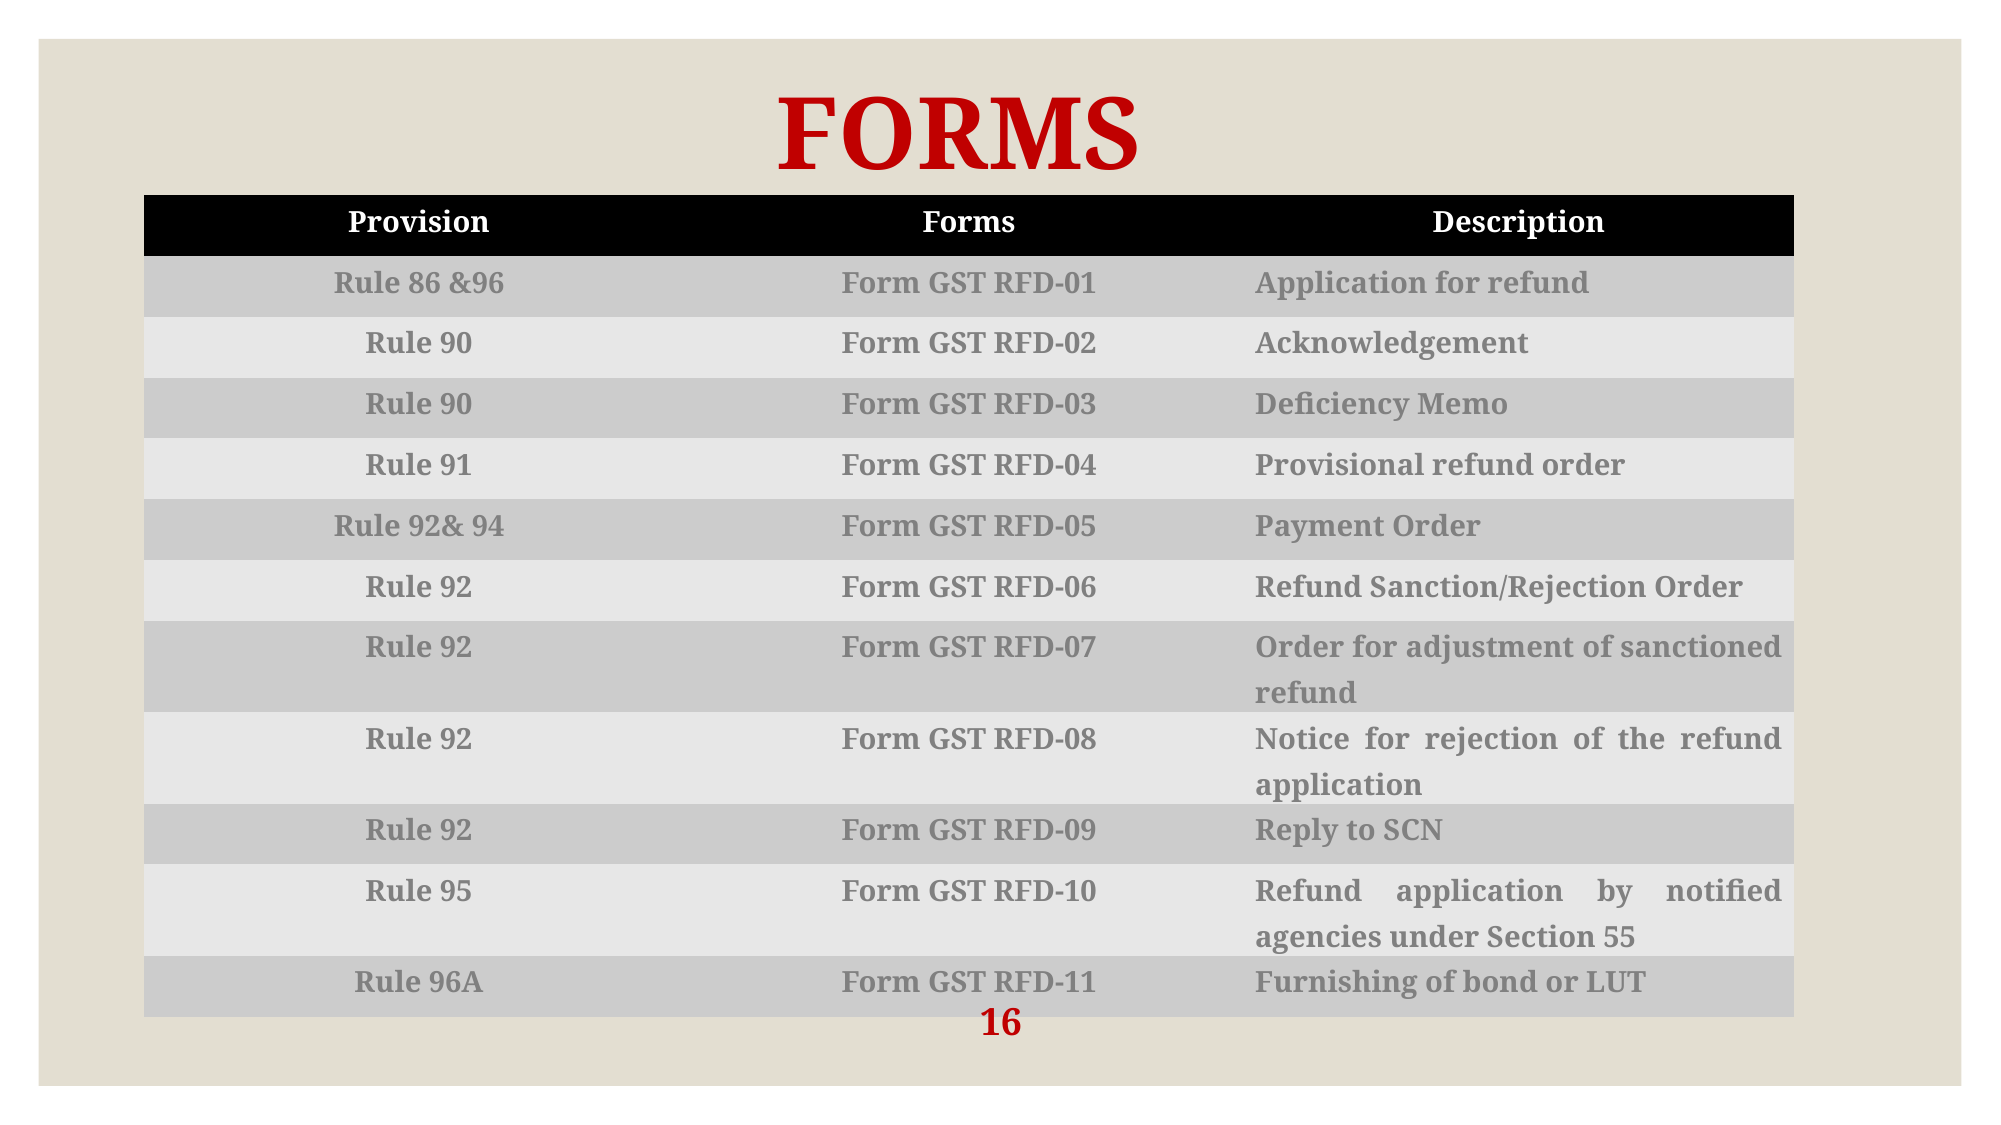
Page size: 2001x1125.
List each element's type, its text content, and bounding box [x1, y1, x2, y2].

text_box 16 [404, 989, 1597, 1050]
table_cell Rule 92& 94 [144, 499, 694, 560]
table_cell Notice for rejection of the refund application [1244, 712, 1794, 804]
table_cell Rule 95 [144, 864, 694, 956]
table_cell Provisional refund order [1244, 438, 1794, 499]
table_cell Rule 92 [144, 804, 694, 864]
table_cell Form GST RFD-04 [694, 438, 1244, 499]
table_cell Form GST RFD-02 [694, 317, 1244, 378]
table_header Description [1244, 195, 1794, 256]
table_cell Form GST RFD-09 [694, 804, 1244, 864]
table_cell Reply to SCN [1244, 804, 1794, 864]
table_cell Rule 91 [144, 438, 694, 499]
table_cell Form GST RFD-03 [694, 378, 1244, 438]
table_cell Form GST RFD-07 [694, 621, 1244, 712]
table_cell Rule 90 [144, 378, 694, 438]
table_cell Rule 90 [144, 317, 694, 378]
table_cell Application for refund [1244, 256, 1794, 317]
table_cell Form GST RFD-05 [694, 499, 1244, 560]
table_cell Rule 92 [144, 712, 694, 804]
table_cell Rule 92 [144, 621, 694, 712]
table_cell Order for adjustment of sanctioned refund [1244, 621, 1794, 712]
table_cell Payment Order [1244, 499, 1794, 560]
table_cell Refund Sanction/Rejection Order [1244, 560, 1794, 621]
table_cell Rule 86 &96 [144, 256, 694, 317]
table_cell Form GST RFD-01 [694, 256, 1244, 317]
table_cell Refund application by notified agencies under Section 55 [1244, 864, 1794, 956]
table_cell Rule 96A [144, 956, 694, 1017]
table_cell Form GST RFD-06 [694, 560, 1244, 621]
table_cell Deficiency Memo [1244, 378, 1794, 438]
table_header Forms [694, 195, 1244, 256]
table_cell Acknowledgement [1244, 317, 1794, 378]
table_cell Form GST RFD-11 [694, 956, 1244, 989]
table_header Provision [144, 195, 694, 256]
title FORMS [134, 24, 1785, 250]
table_cell Form GST RFD-10 [694, 864, 1244, 956]
table_cell Furnishing of bond or LUT [1244, 956, 1794, 1017]
table_cell Form GST RFD-08 [694, 712, 1244, 804]
table_cell Rule 92 [144, 560, 694, 621]
